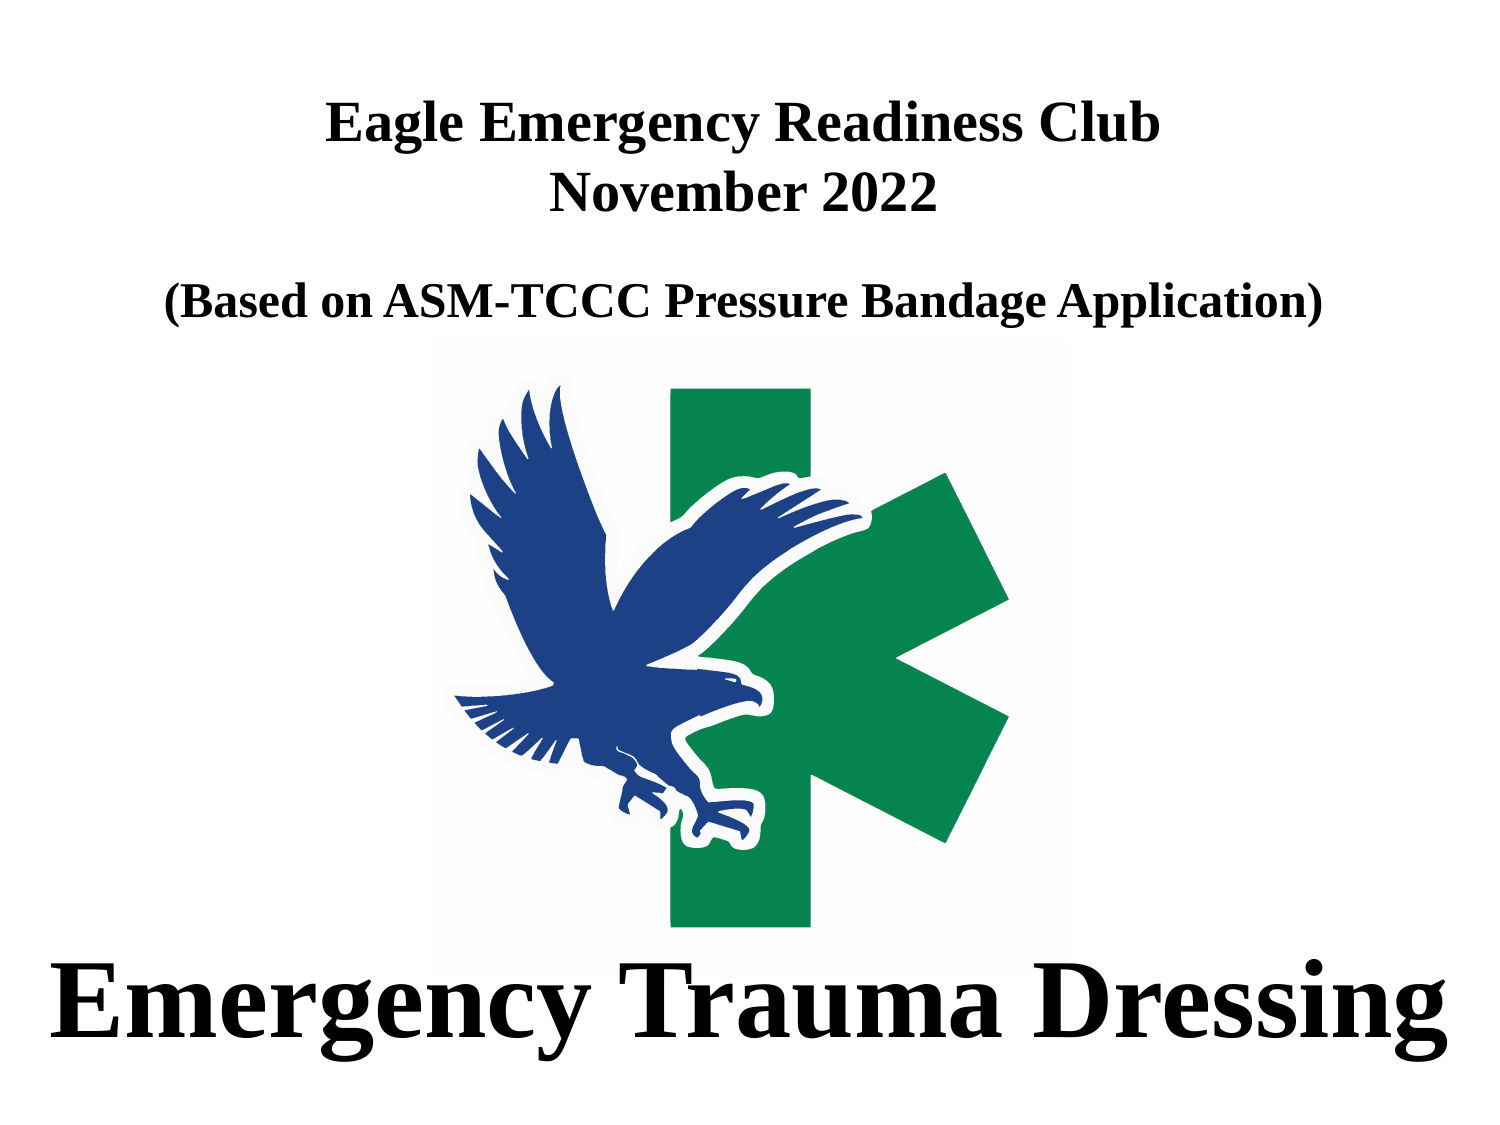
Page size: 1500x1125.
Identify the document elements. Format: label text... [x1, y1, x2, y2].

text_box Eagle Emergency Readiness Club November 2022 (Based on ASM-TCCC Pressure Bandage Application) [50, 75, 1438, 335]
picture [430, 337, 1070, 978]
text_box Emergency Trauma Dressing [0, 757, 1500, 1070]
